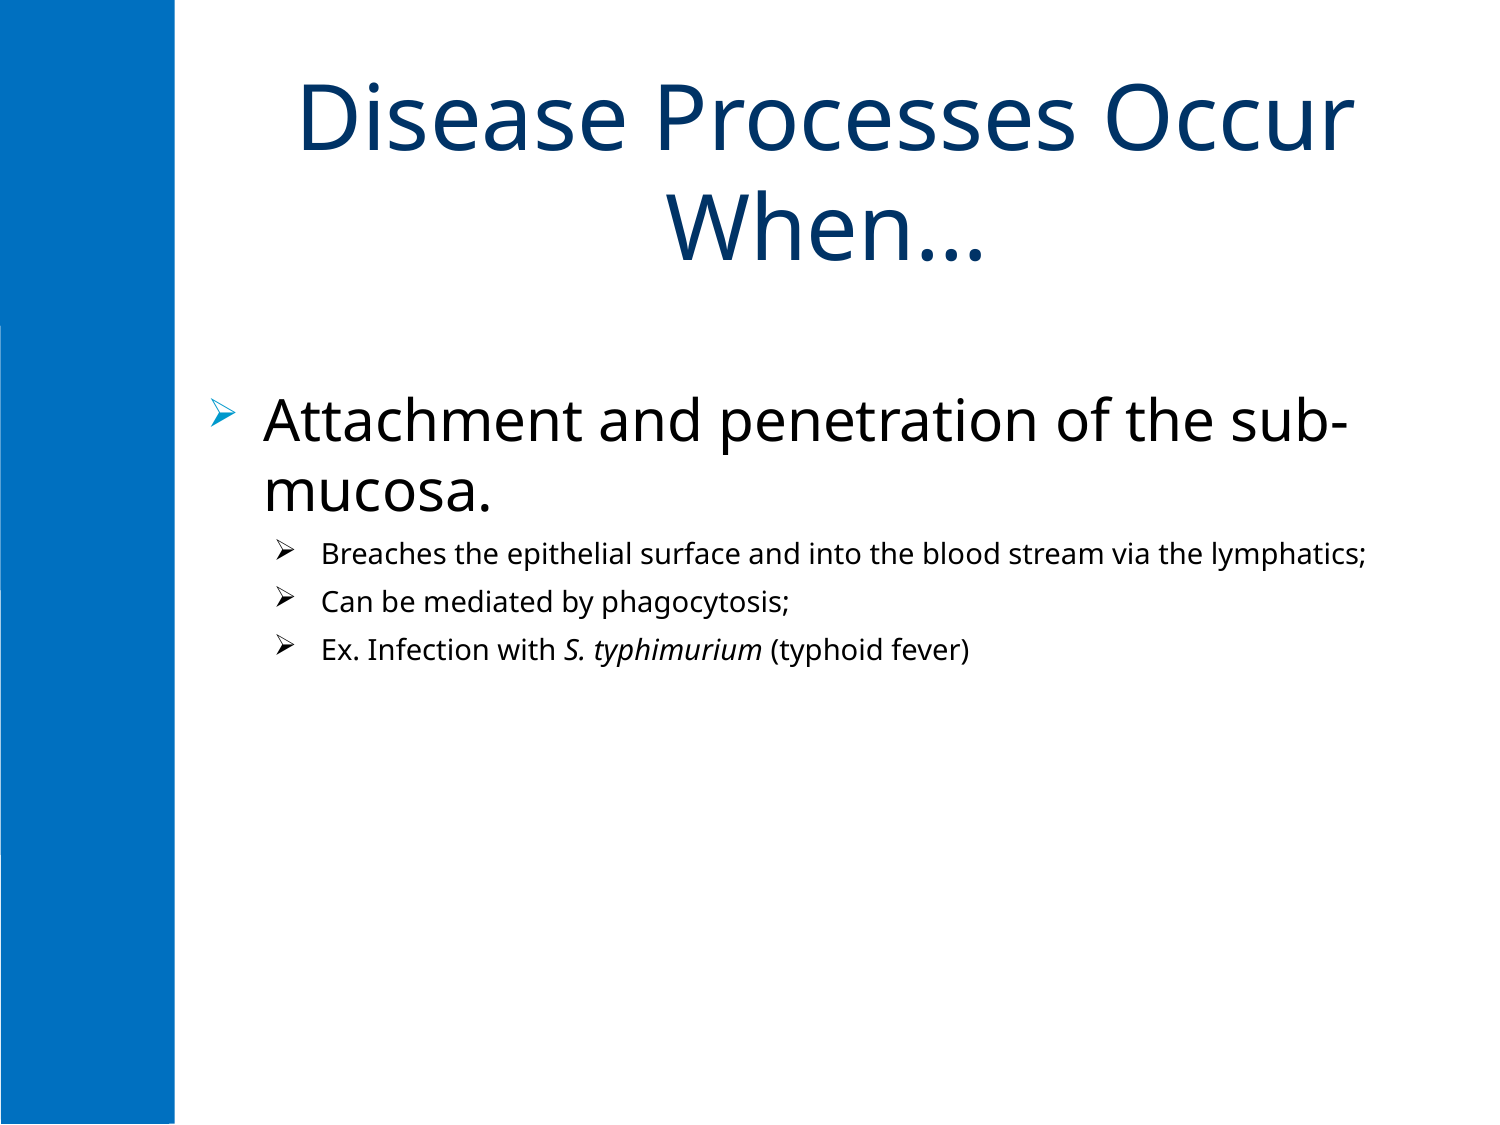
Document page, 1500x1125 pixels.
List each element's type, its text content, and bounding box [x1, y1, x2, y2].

title Disease Processes Occur When… [192, 12, 1468, 325]
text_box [0, 0, 175, 1125]
list Attachment and penetration of the sub-mucosa. Breaches the epithelial surface and into the blood stream via the lymphatics; Can be mediated by phagocytosis; Ex. Infection with S. typhimurium (typhoid fever) [192, 375, 1468, 1125]
